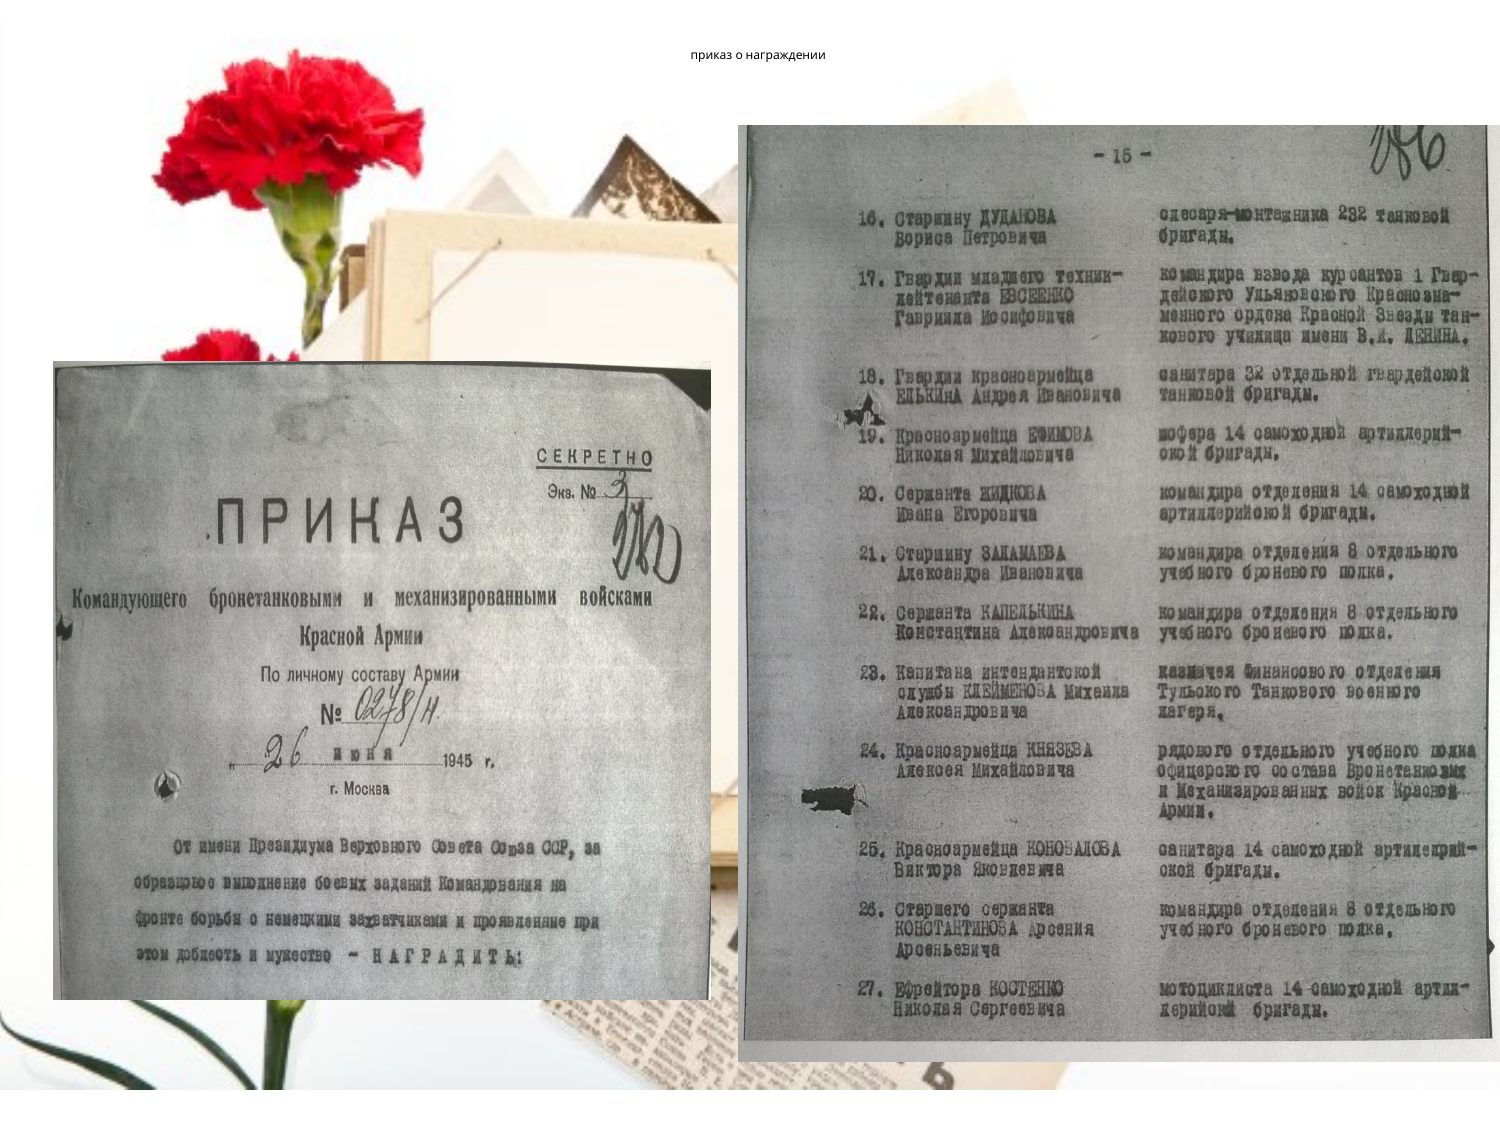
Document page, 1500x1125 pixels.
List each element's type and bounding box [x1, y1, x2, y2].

list [52, 361, 711, 1000]
picture [0, 0, 1500, 1091]
list [737, 125, 1500, 1062]
